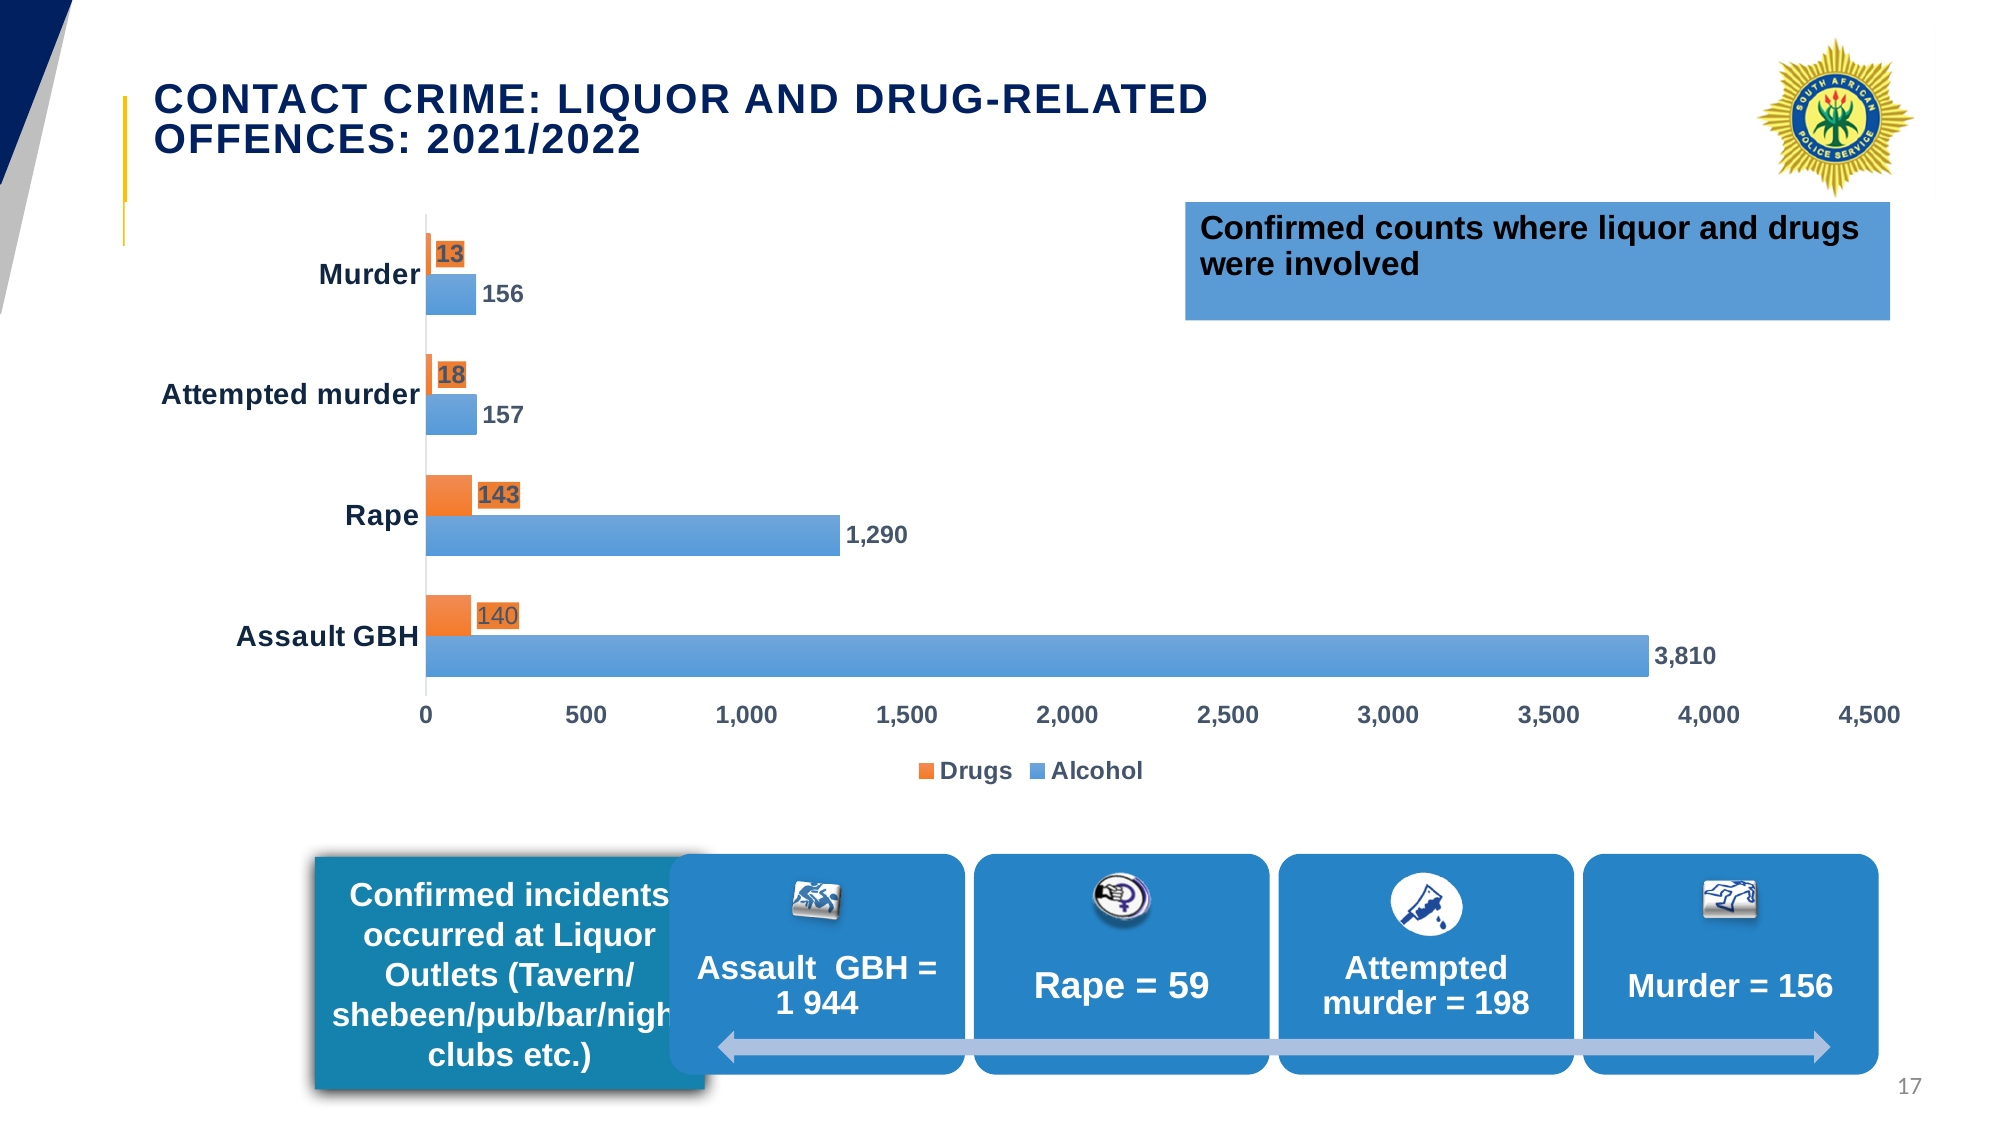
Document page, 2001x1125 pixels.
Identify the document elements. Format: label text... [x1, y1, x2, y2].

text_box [668, 853, 1880, 1075]
title CONTACT CRIME: LIQUOR AND DRUG-RELATED OFFENCES: 2021/2022 [138, 43, 1271, 199]
chart [124, 201, 1938, 791]
picture [1736, 27, 1938, 201]
text_box Confirmed incidents occurred at Liquor Outlets (Tavern/ shebeen/pub/bar/night clubs etc.) [314, 856, 705, 1090]
slide_number 17 [1879, 1061, 1938, 1108]
